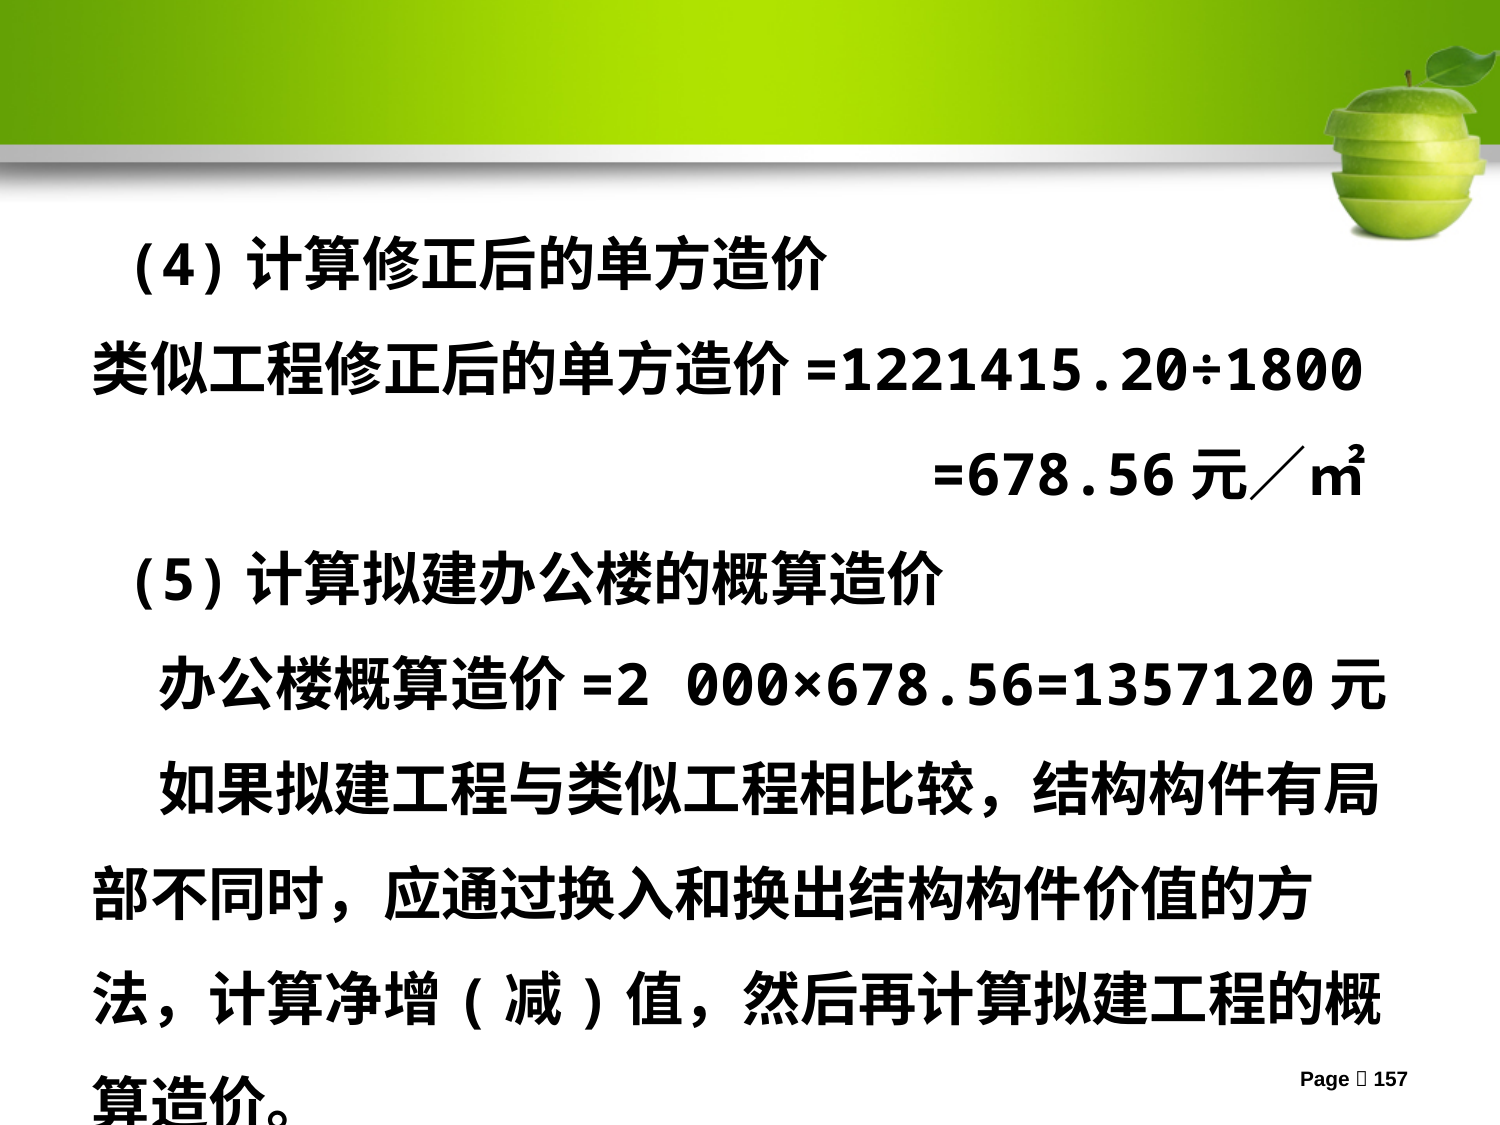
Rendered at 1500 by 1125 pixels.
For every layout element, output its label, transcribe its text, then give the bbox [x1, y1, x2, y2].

list (4)计算修正后的单方造价 类似工程修正后的单方造价=1221415.20÷1800 =678.56元／㎡ (5)计算拟建办公楼的概算造价 办公楼概算造价=2 000×678.56=1357120元 如果拟建工程与类似工程相比较，结构构件有局部不同时，应通过换入和换出结构构件价值的方法，计算净增(减)值，然后再计算拟建工程的概算造价。 [76, 184, 1424, 1032]
slide_number Page  [1186, 1058, 1424, 1092]
picture [0, 0, 1500, 1125]
